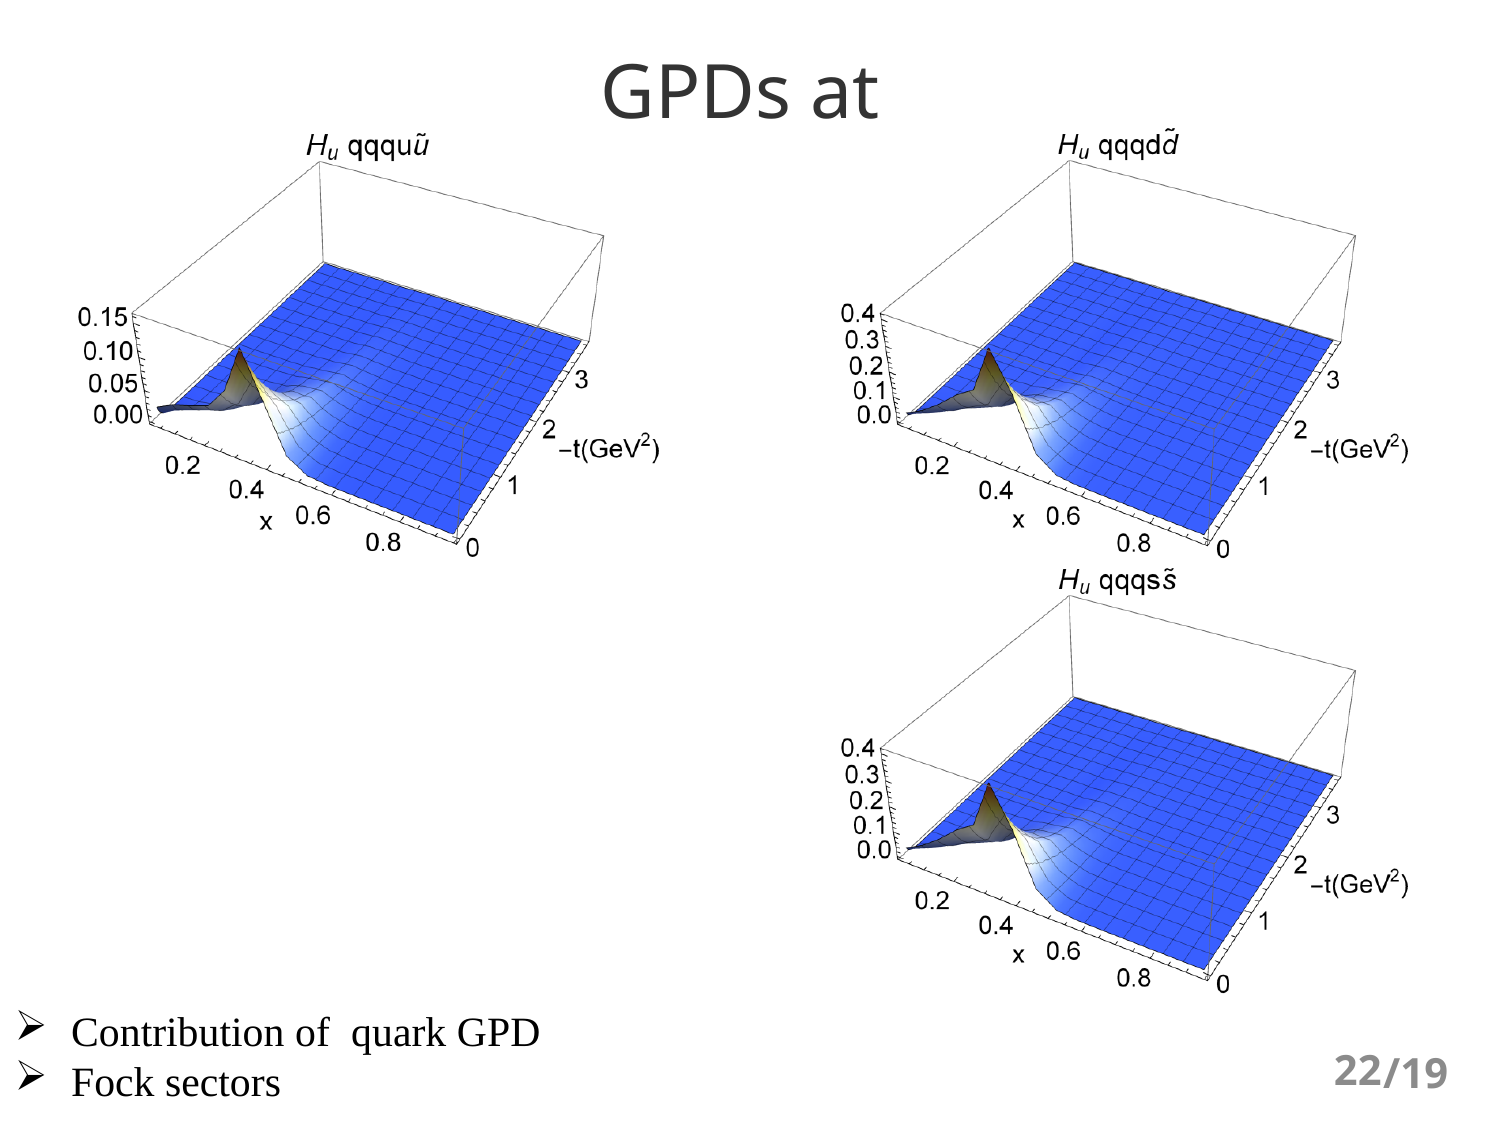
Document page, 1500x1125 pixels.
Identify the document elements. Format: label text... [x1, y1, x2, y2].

slide_number 22 [1059, 1042, 1397, 1103]
picture [840, 127, 1409, 998]
picture [76, 127, 660, 563]
